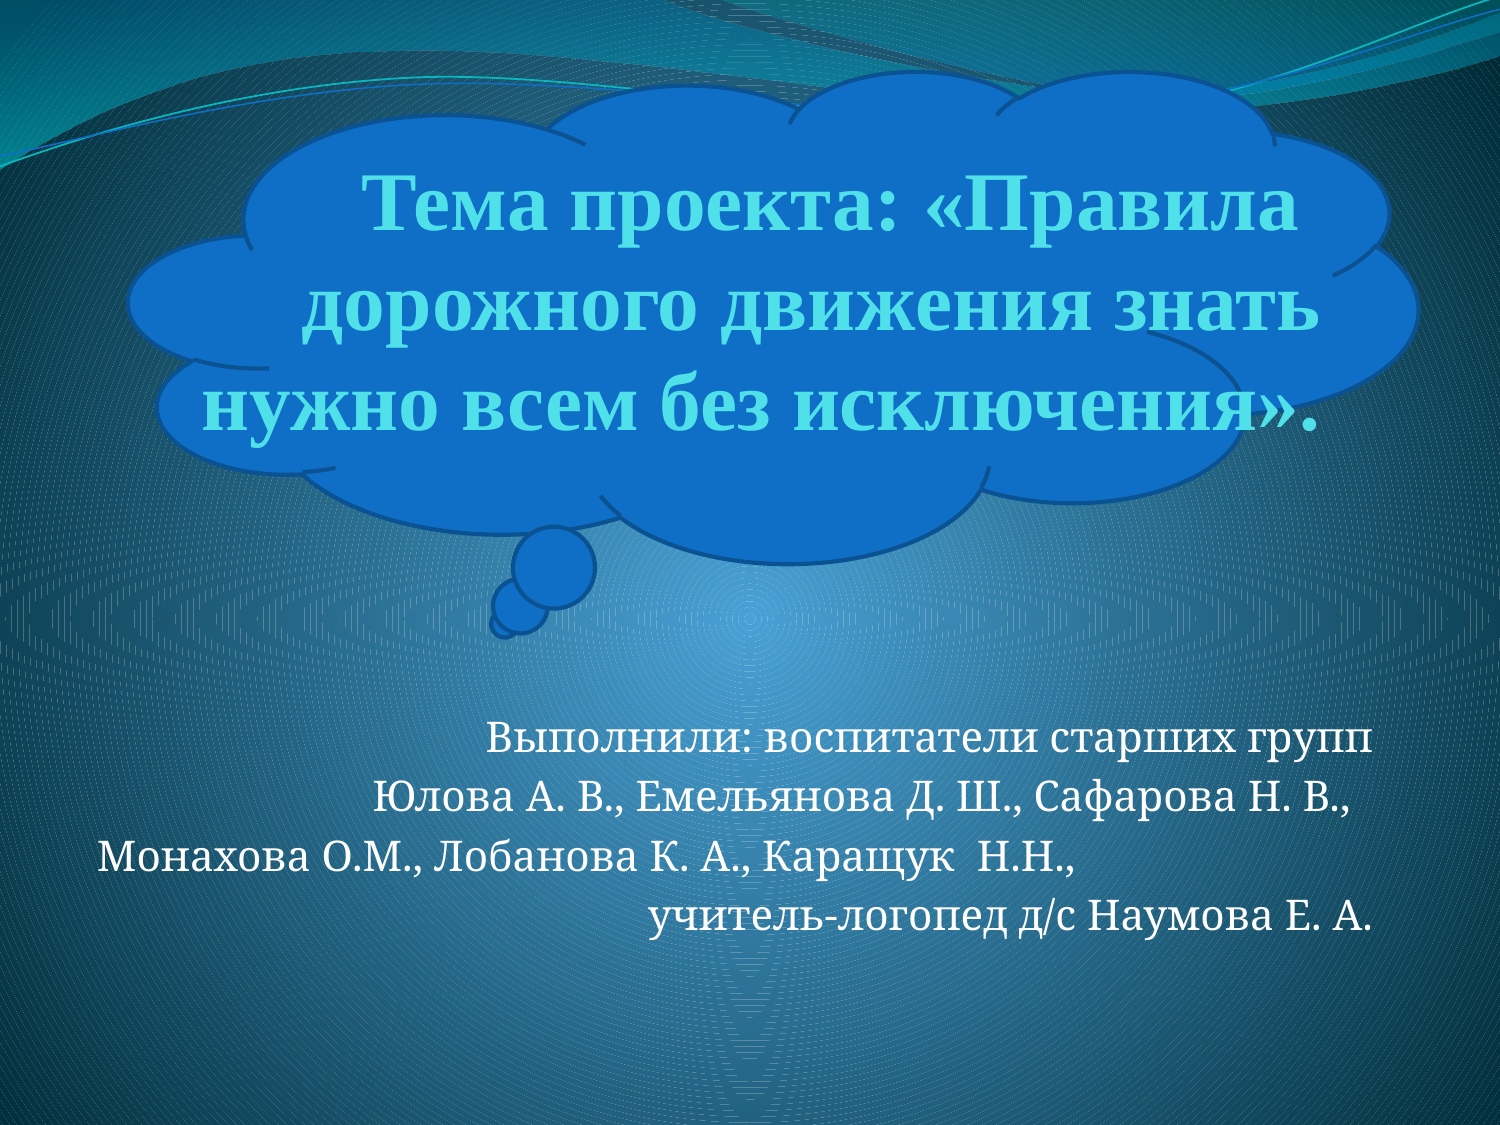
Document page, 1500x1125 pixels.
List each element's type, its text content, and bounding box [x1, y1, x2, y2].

text_box [125, 240, 199, 460]
title Тема проекта: «Правила дорожного движения знать нужно всем без исключения». [199, 128, 1325, 703]
text_box [340, 69, 1273, 128]
text_box [1325, 144, 1421, 402]
subtitle Выполнили: воспитатели старших групп Юлова А. В., Емельянова Д. Ш., Сафарова Н. В., Монахова О.М., Лобанова К. А., Каращук Н.Н., учитель-логопед д/с Наумова Е. А. [93, 703, 1383, 961]
